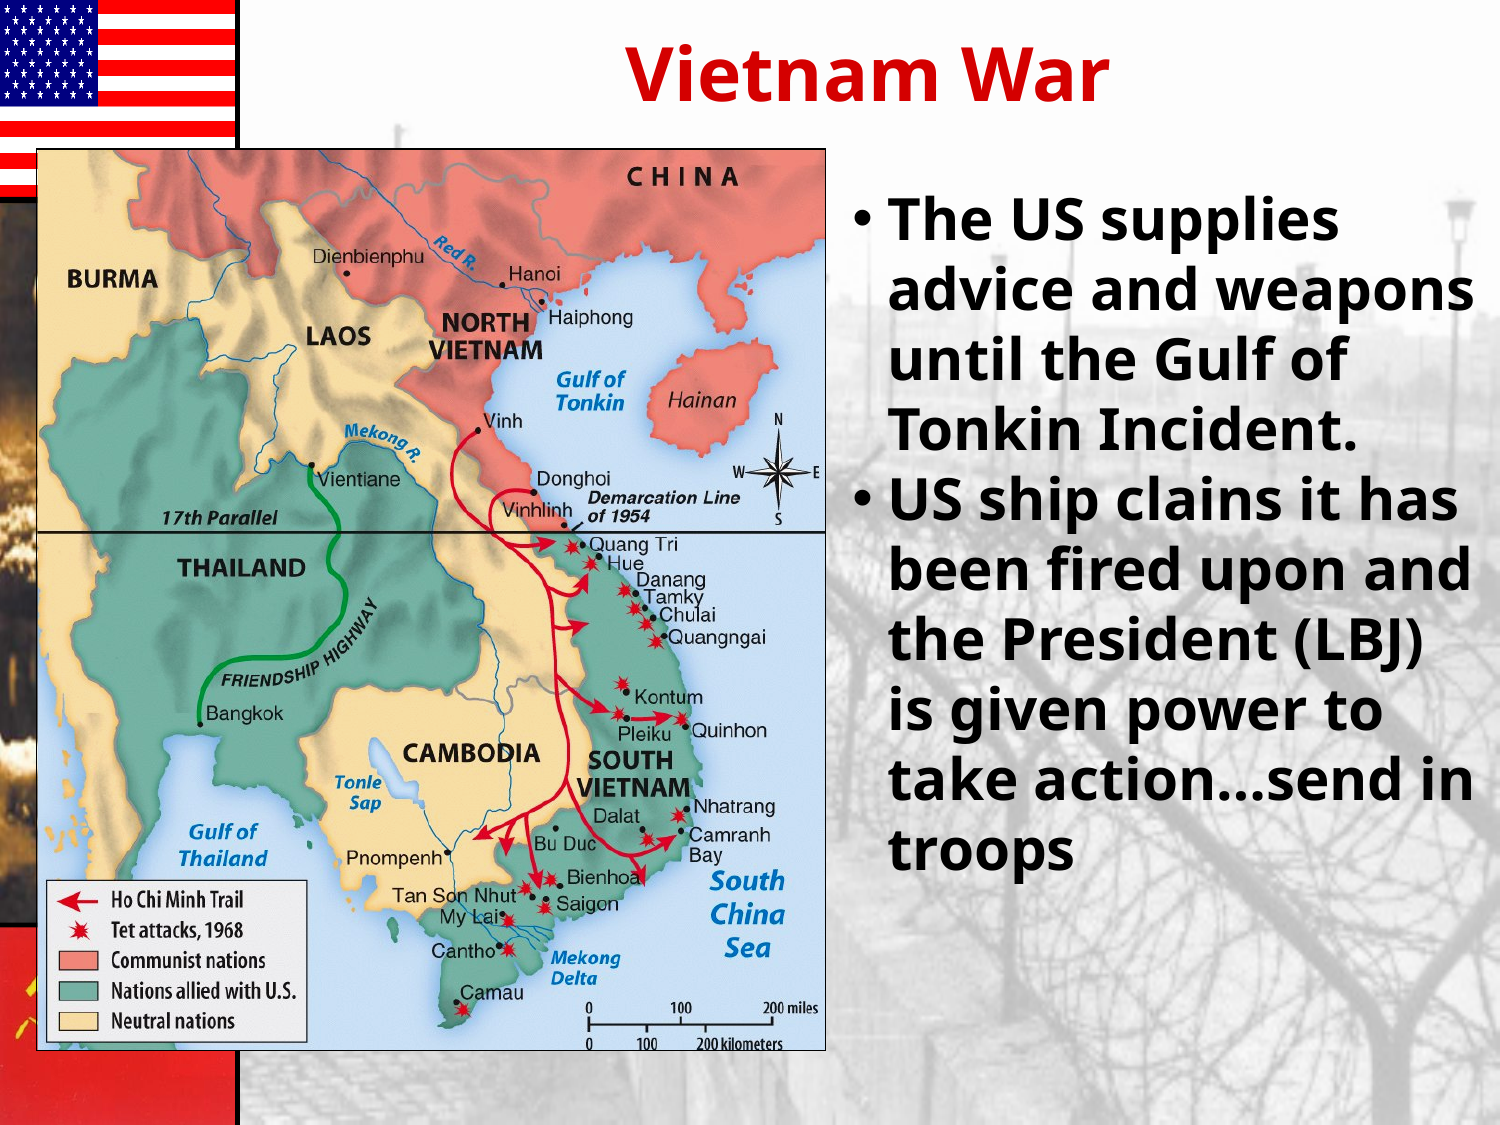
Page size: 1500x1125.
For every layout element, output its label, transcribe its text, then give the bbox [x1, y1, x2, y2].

picture [0, 204, 36, 922]
picture [0, 149, 826, 1125]
text_box Vietnam War [287, 19, 1450, 124]
text_box The US supplies advice and weapons until the Gulf of Tonkin Incident. US ship clains it has been fired upon and the President (LBJ) is given power to take action…send in troops [837, 174, 1500, 960]
picture [0, 0, 235, 196]
